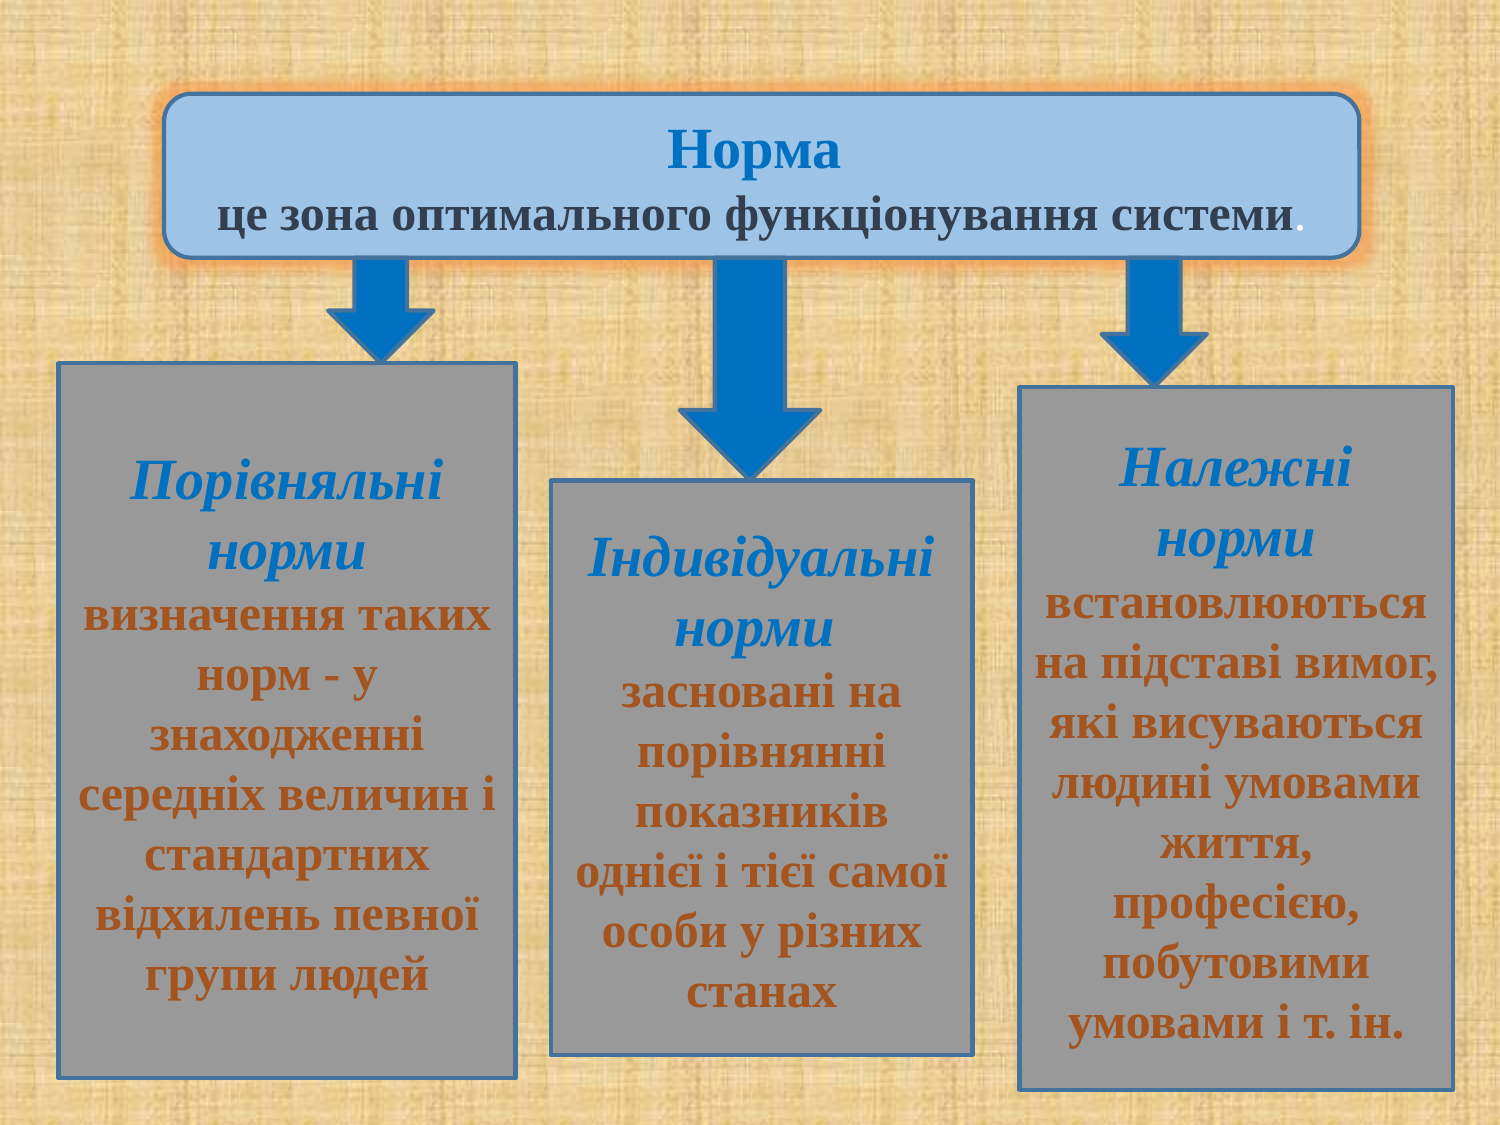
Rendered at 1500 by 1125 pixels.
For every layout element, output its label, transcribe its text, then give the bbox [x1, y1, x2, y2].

text_box Індивідуальні норми засновані на порівнянні показників однієї і тієї самої особи у різних станах [549, 478, 975, 1057]
text_box Належні норми встановлюються на підставі вимог, які висуваються людині умовами життя, професією, побутовими умовами і т. ін. [1017, 385, 1455, 1092]
text_box Порівняльні норми визначення таких норм - у знаходженні середніх величин і стандартних відхилень певної групи людей [56, 361, 518, 1080]
text_box [326, 255, 436, 366]
text_box Норма це зона оптимального функціонування системи. [161, 91, 1362, 260]
text_box [677, 255, 823, 483]
text_box [1099, 255, 1209, 389]
picture [0, 0, 1500, 1125]
